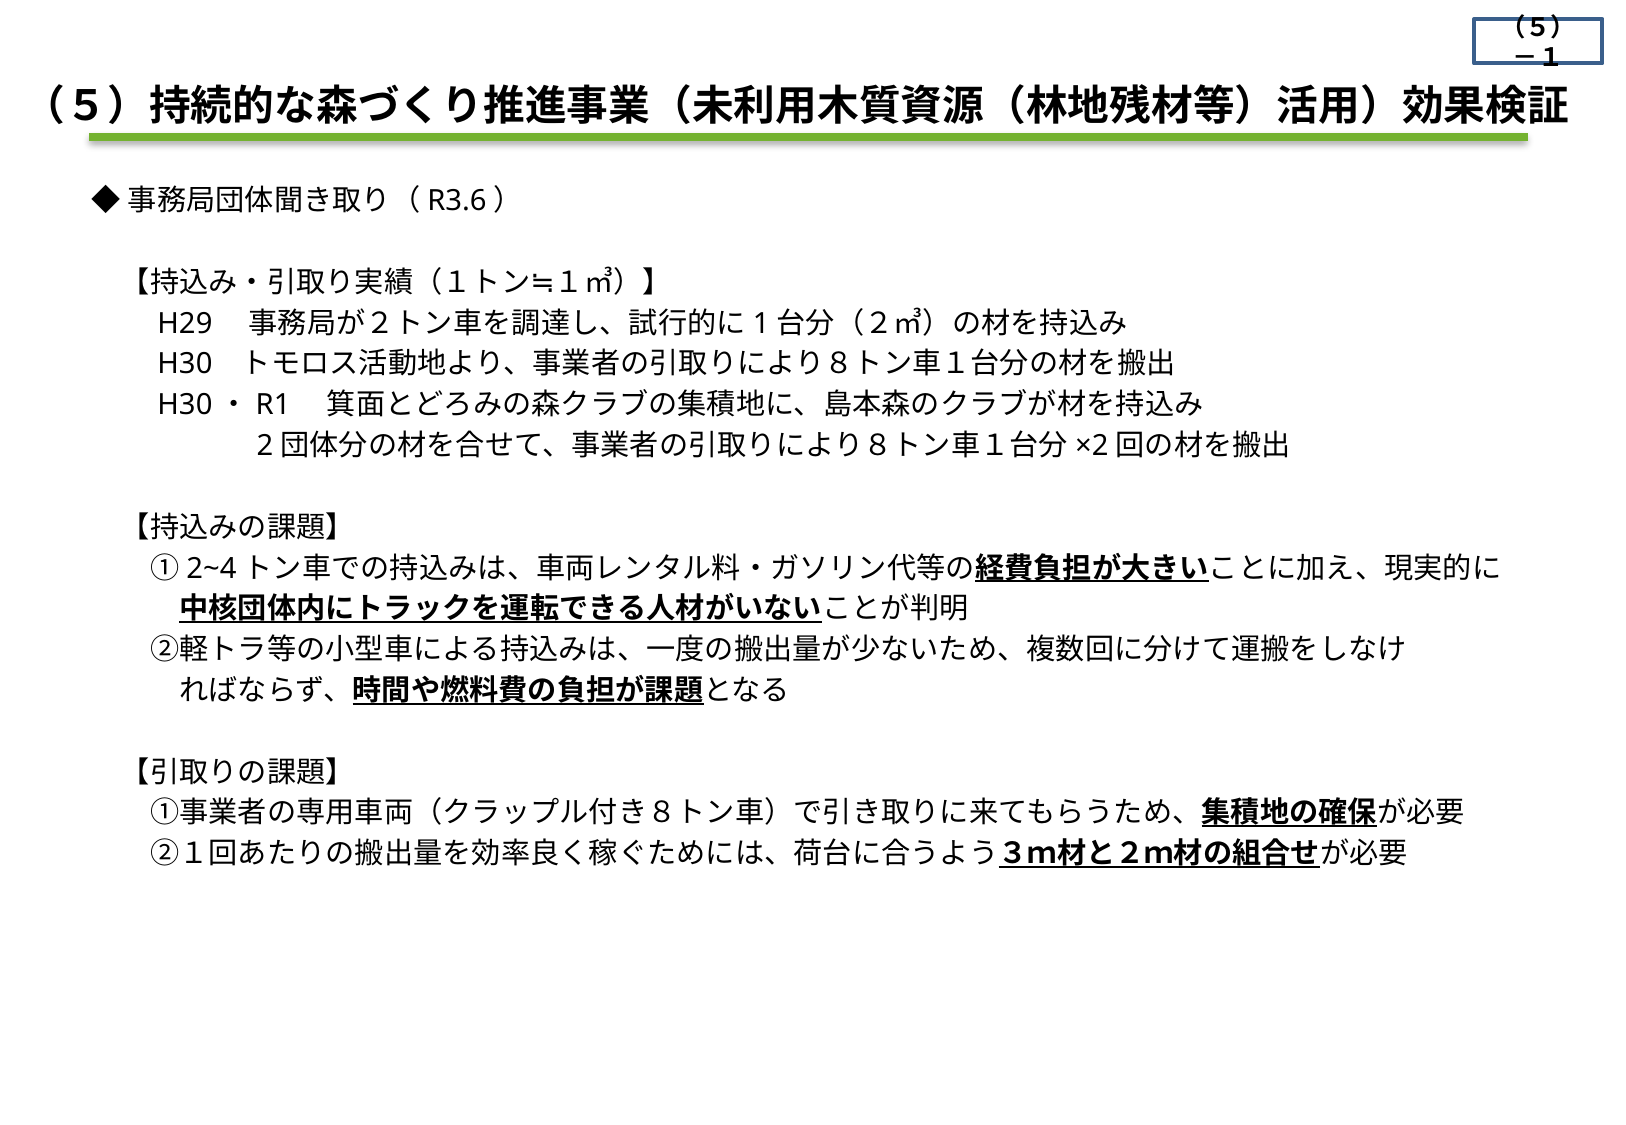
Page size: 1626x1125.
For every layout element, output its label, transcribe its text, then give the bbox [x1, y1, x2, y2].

text_box （５）－１ [1472, 17, 1604, 65]
text_box （５）持続的な森づくり推進事業（未利用木質資源（林地残材等）活用）効果検証 [9, 71, 1591, 137]
text_box ◆事務局団体聞き取り（R3.6） 【持込み・引取り実績（１トン≒１㎥）】 H29 事務局が２トン車を調達し、試行的に1台分（２㎥）の材を持込み H30 トモロス活動地より、事業者の引取りにより８トン車１台分の材を搬出 H30・R1 箕面とどろみの森クラブの集積地に、島本森のクラブが材を持込み 2団体分の材を合せて、事業者の引取りにより８トン車１台分×2回の材を搬出 【持込みの課題】 ①2~4トン車での持込みは、車両レンタル料・ガソリン代等の経費負担が大きいことに加え、現実的に 中核団体内にトラックを運転できる人材がいないことが判明 ②軽トラ等の小型車による持込みは、一度の搬出量が少ないため、複数回に分けて運搬をしなけ ればならず、時間や燃料費の負担が課題となる 【引取りの課題】 ①事業者の専用車両（クラップル付き８トン車）で引き取りに来てもらうため、集積地の確保が必要 ②１回あたりの搬出量を効率良く稼ぐためには、荷台に合うよう３ｍ材と２ｍ材の組合せが必要 [76, 174, 1599, 929]
